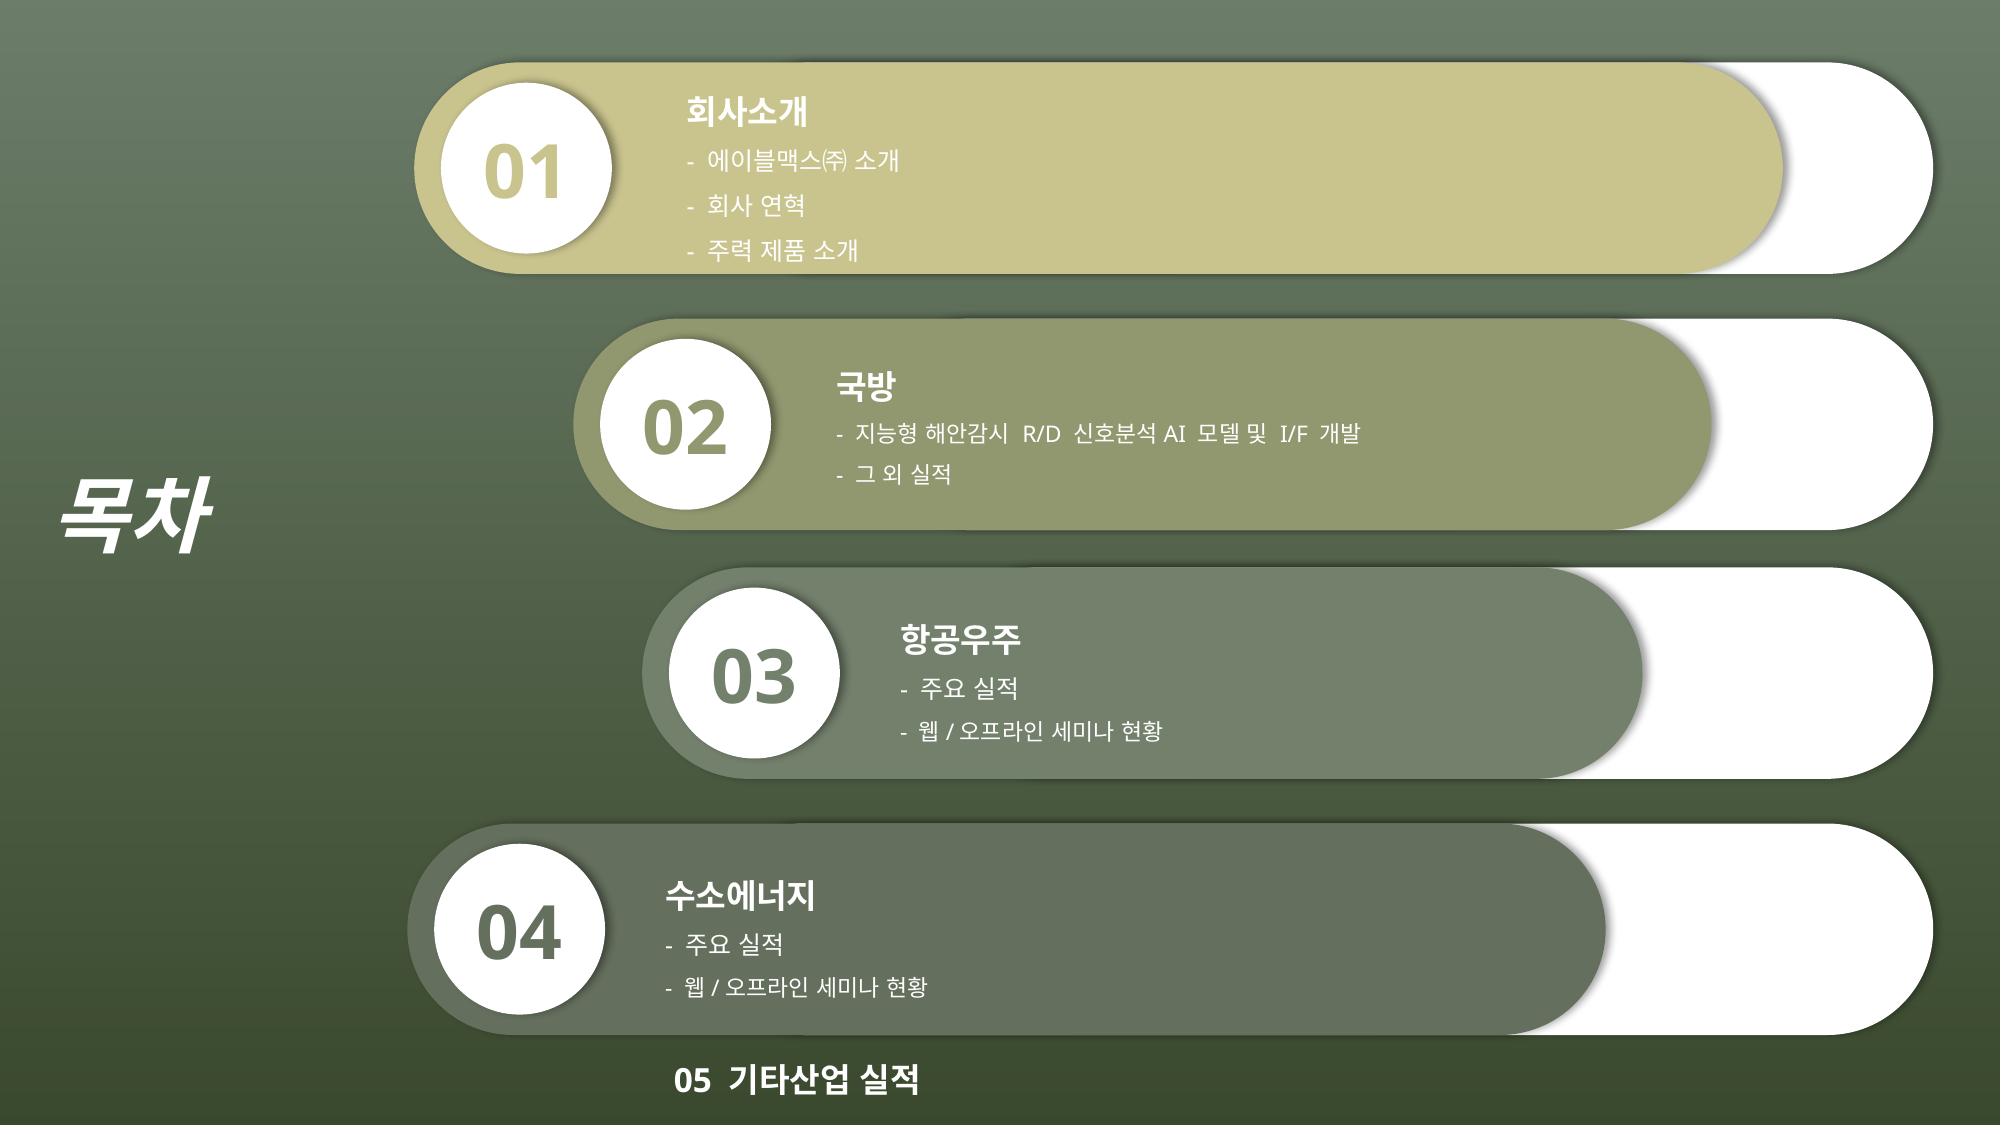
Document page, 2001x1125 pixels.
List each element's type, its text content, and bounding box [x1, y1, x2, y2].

text_box 국방 - 지능형 해안감시 R/D 신호분석AI 모델 및 I/F 개발 - 그 외 실적 [821, 338, 1497, 496]
text_box [1580, 566, 1935, 780]
text_box 회사소개 - 에이블맥스㈜ 소개 - 회사 연혁 - 주력 제품 소개 [671, 63, 1348, 273]
text_box 목차 [37, 455, 522, 571]
text_box 03 [667, 586, 841, 760]
text_box [572, 317, 1713, 532]
text_box [641, 566, 1644, 780]
text_box 05 기타산업 실적 [659, 1052, 936, 1107]
text_box [413, 61, 1784, 275]
text_box [406, 822, 1607, 1037]
text_box [1540, 822, 1935, 1037]
text_box 수소에너지 - 주요 실적 - 웹/오프라인 세미나 현황 [650, 847, 1327, 1009]
text_box 04 [433, 842, 607, 1016]
text_box 02 [599, 337, 773, 511]
text_box [1647, 317, 1935, 532]
text_box 항공우주 - 주요 실적 - 웹/오프라인 세미나 현황 [885, 591, 1561, 753]
text_box 01 [439, 81, 613, 255]
text_box [1720, 61, 1935, 275]
